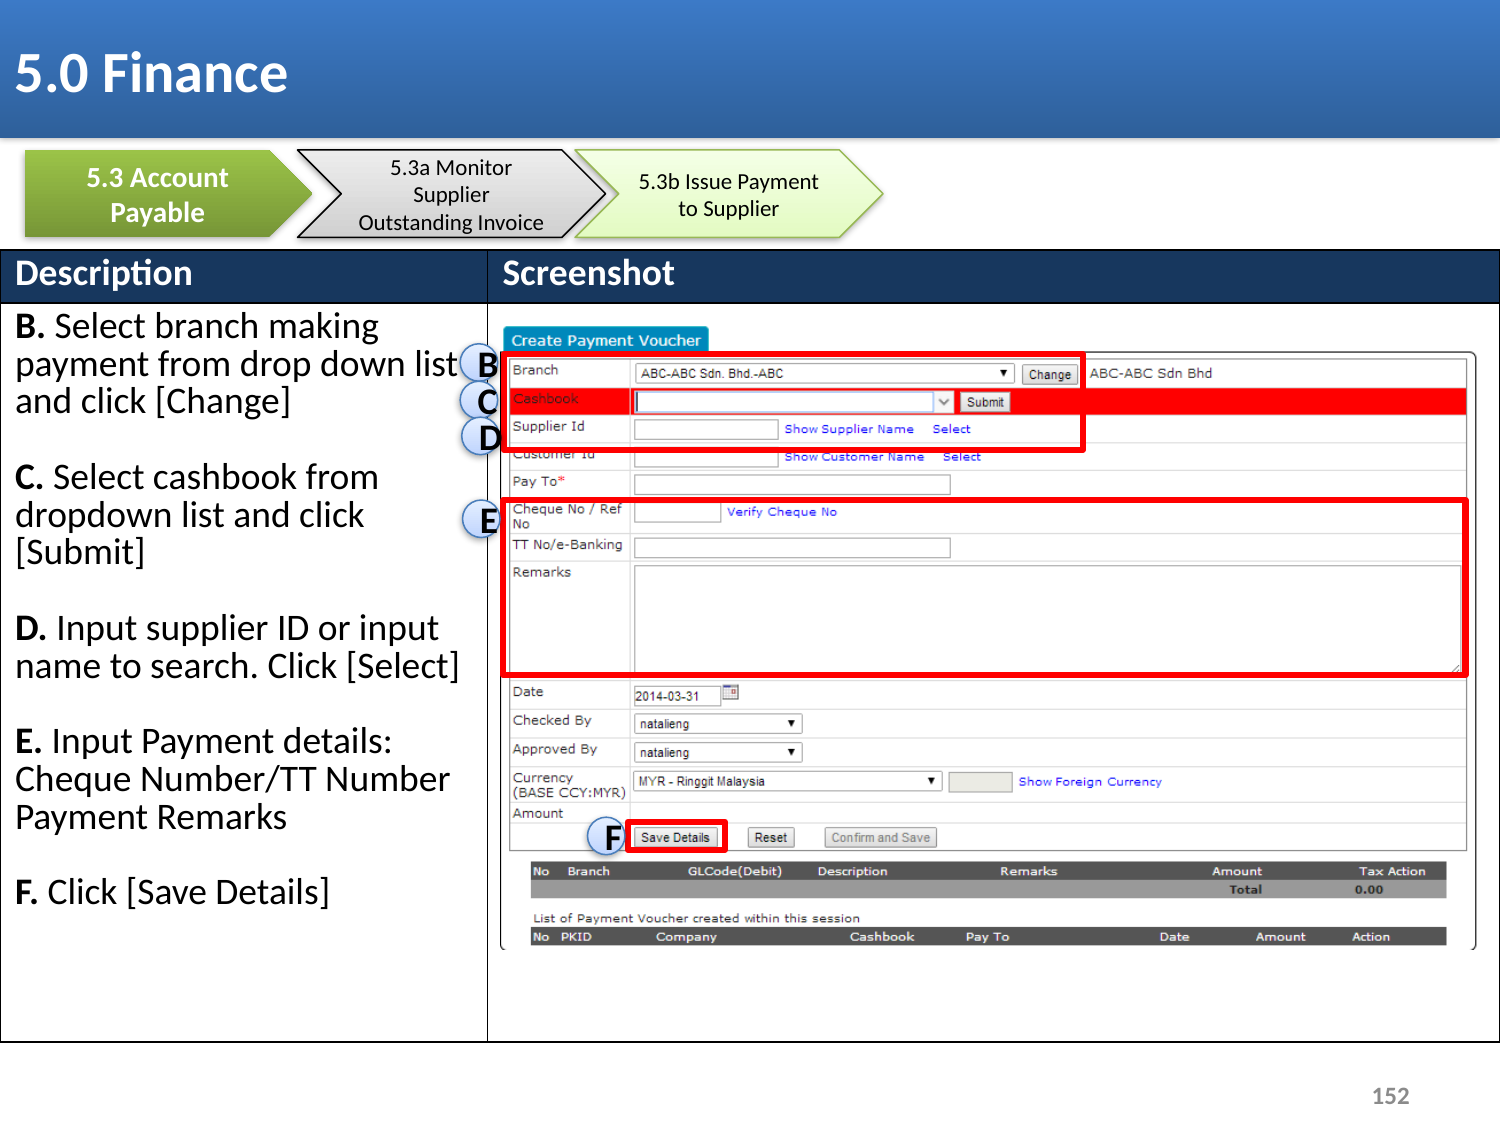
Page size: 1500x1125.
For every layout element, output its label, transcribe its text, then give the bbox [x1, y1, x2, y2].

text_box D [460, 416, 494, 456]
slide_number 152 [1074, 1065, 1425, 1125]
text_box 5.3b Issue Payment to Supplier [574, 149, 884, 239]
picture [499, 324, 1481, 951]
text_box 5.3a Monitor Supplier Outstanding Invoice [296, 149, 607, 239]
table_header Description [1, 251, 487, 302]
text_box C [459, 380, 494, 418]
text_box E [461, 499, 494, 539]
text_box 5.0 Finance [0, 0, 1500, 138]
text_box 5.3 Account Payable [24, 149, 313, 238]
table_cell [488, 304, 1499, 1041]
text_box B [459, 342, 494, 381]
table_cell B. Select branch making payment from drop down list and click [Change] C. Select cashbook from dropdown list and click [Submit] D. Input supplier ID or input name to search. Click [Select] E. Input Payment details: Cheque Number/TT Number Payment Remarks F. Click [Save Details] [1, 304, 487, 1041]
table_header Screenshot [488, 251, 1499, 302]
